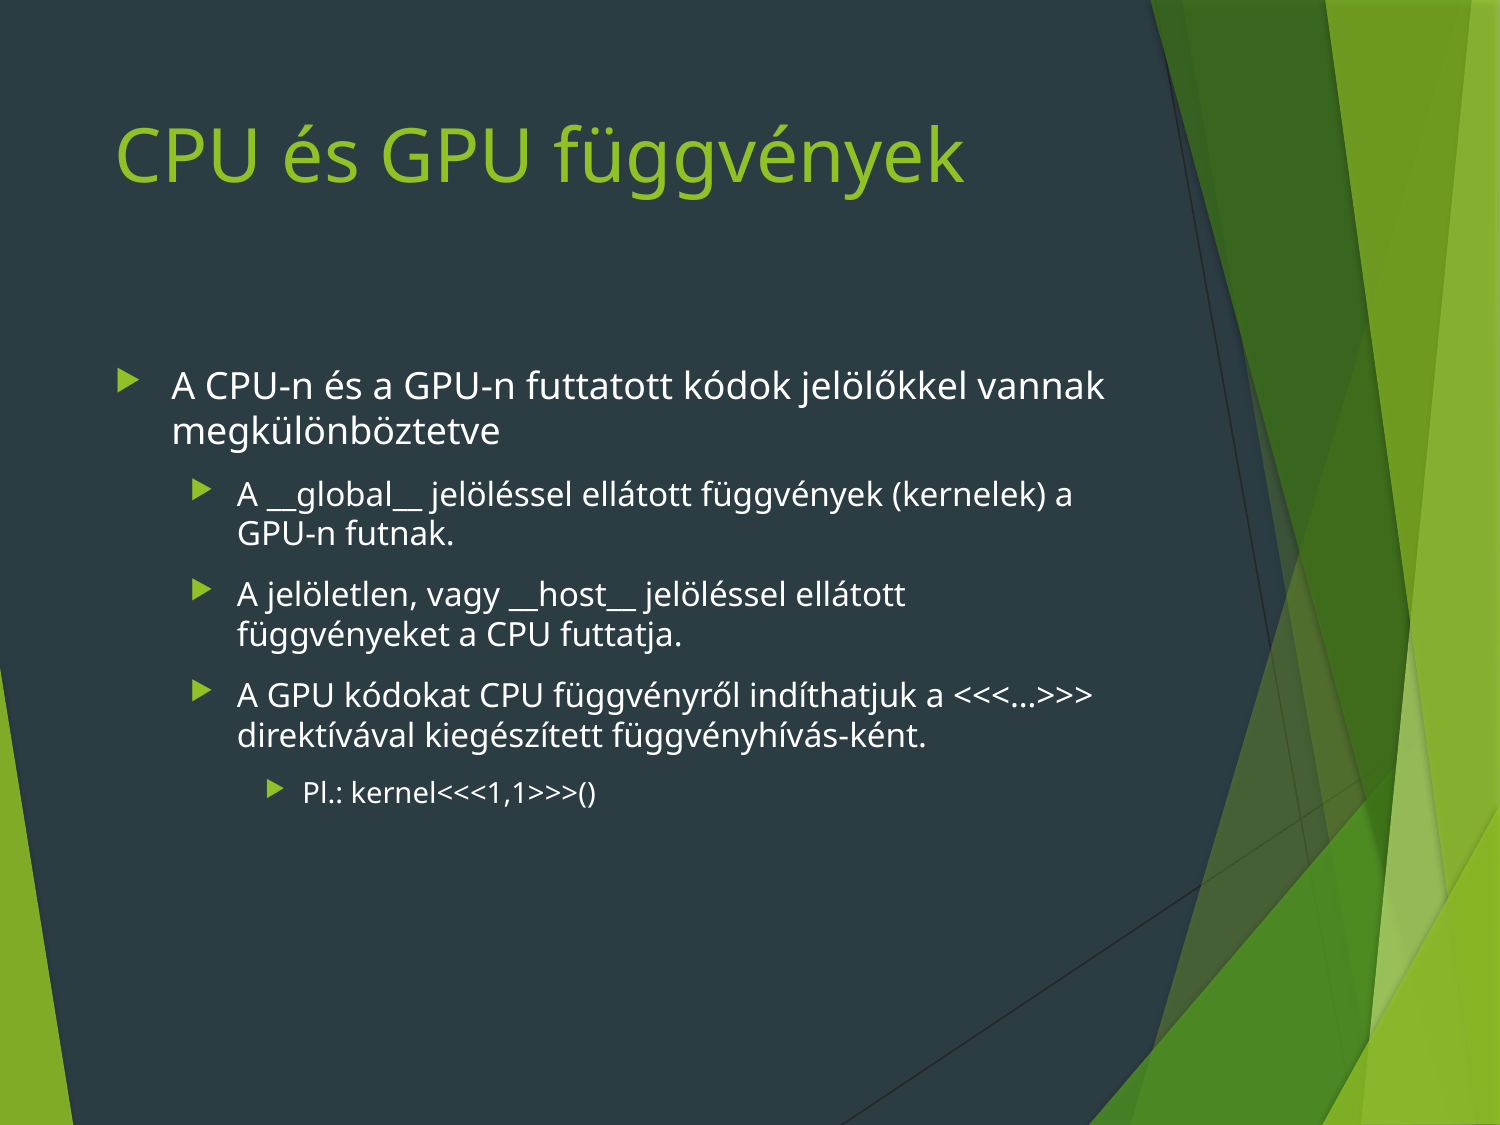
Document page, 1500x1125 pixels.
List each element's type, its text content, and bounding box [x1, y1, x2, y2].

title CPU és GPU függvények [99, 99, 1142, 317]
list A CPU-n és a GPU-n futtatott kódok jelölőkkel vannak megkülönböztetve A __global__ jelöléssel ellátott függvények (kernelek) a GPU-n futnak. A jelöletlen, vagy __host__ jelöléssel ellátott függvényeket a CPU futtatja. A GPU kódokat CPU függvényről indíthatjuk a <<<…>>> direktívával kiegészített függvényhívás-ként. Pl.: kernel<<<1,1>>>() [99, 354, 1142, 992]
